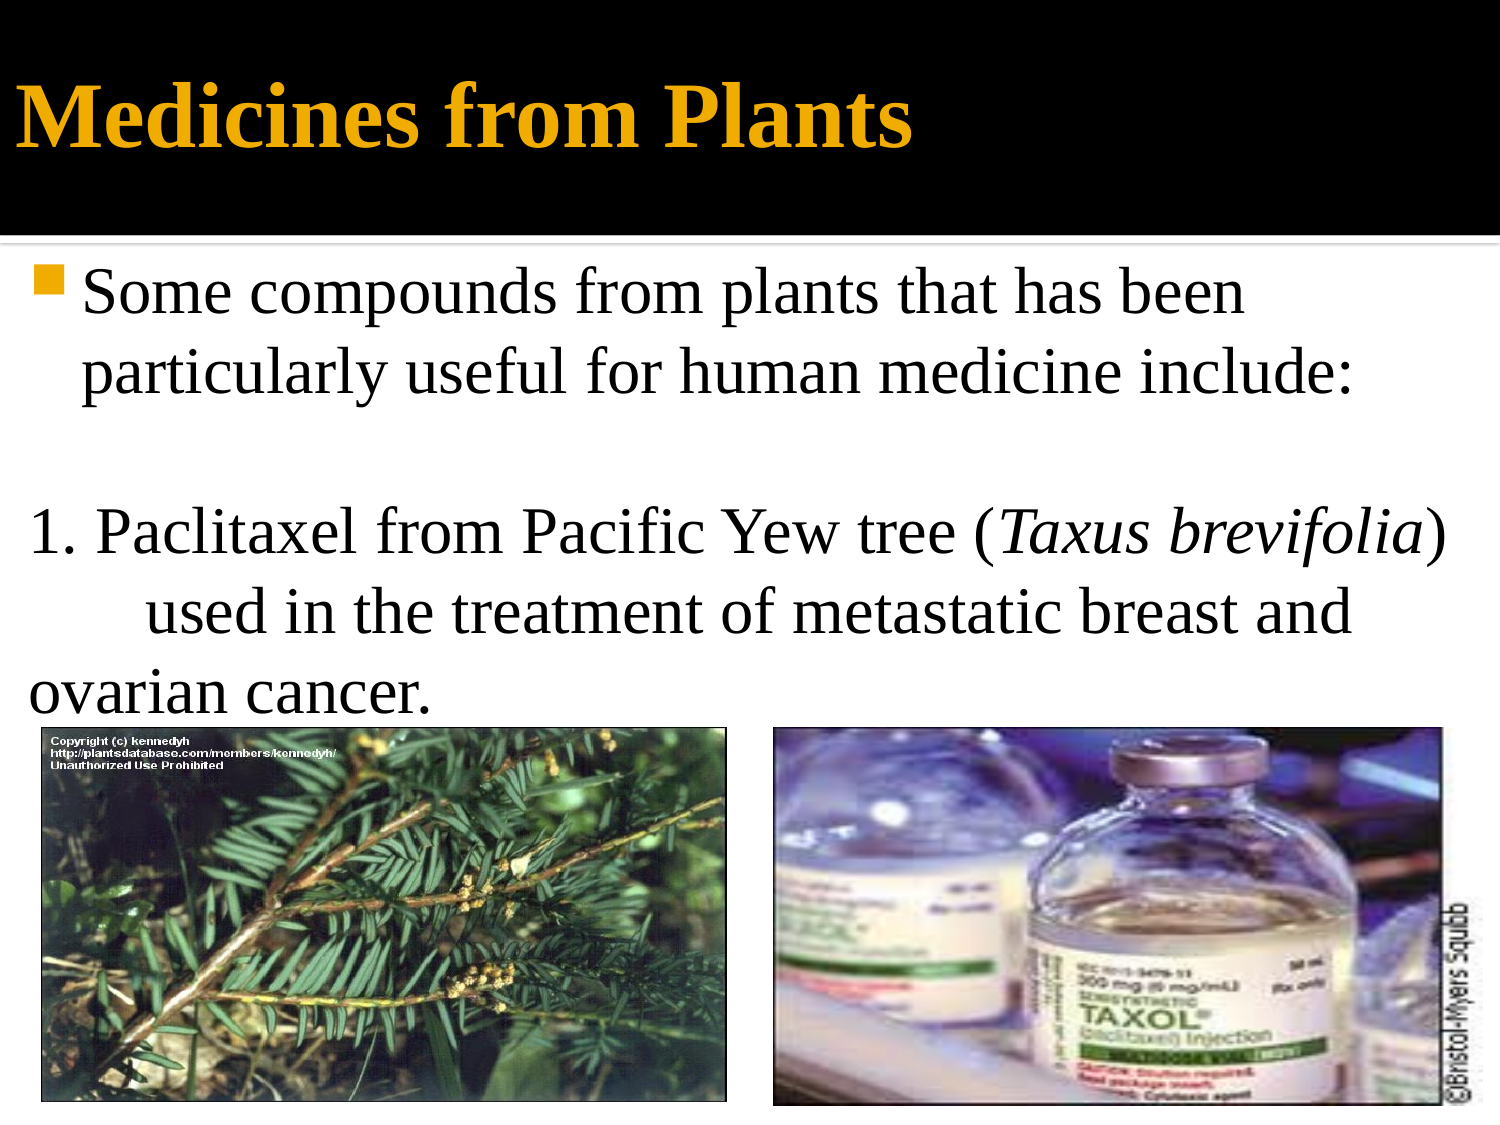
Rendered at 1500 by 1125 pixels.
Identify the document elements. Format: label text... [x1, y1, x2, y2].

picture [41, 727, 727, 1102]
list Some compounds from plants that has been particularly useful for human medicine include: 1. Paclitaxel from Pacific Yew tree (Taxus brevifolia) used in the treatment of metastatic breast and ovarian cancer. [0, 231, 1500, 1125]
picture [773, 727, 1483, 1106]
title Medicines from Plants [0, 0, 1500, 220]
